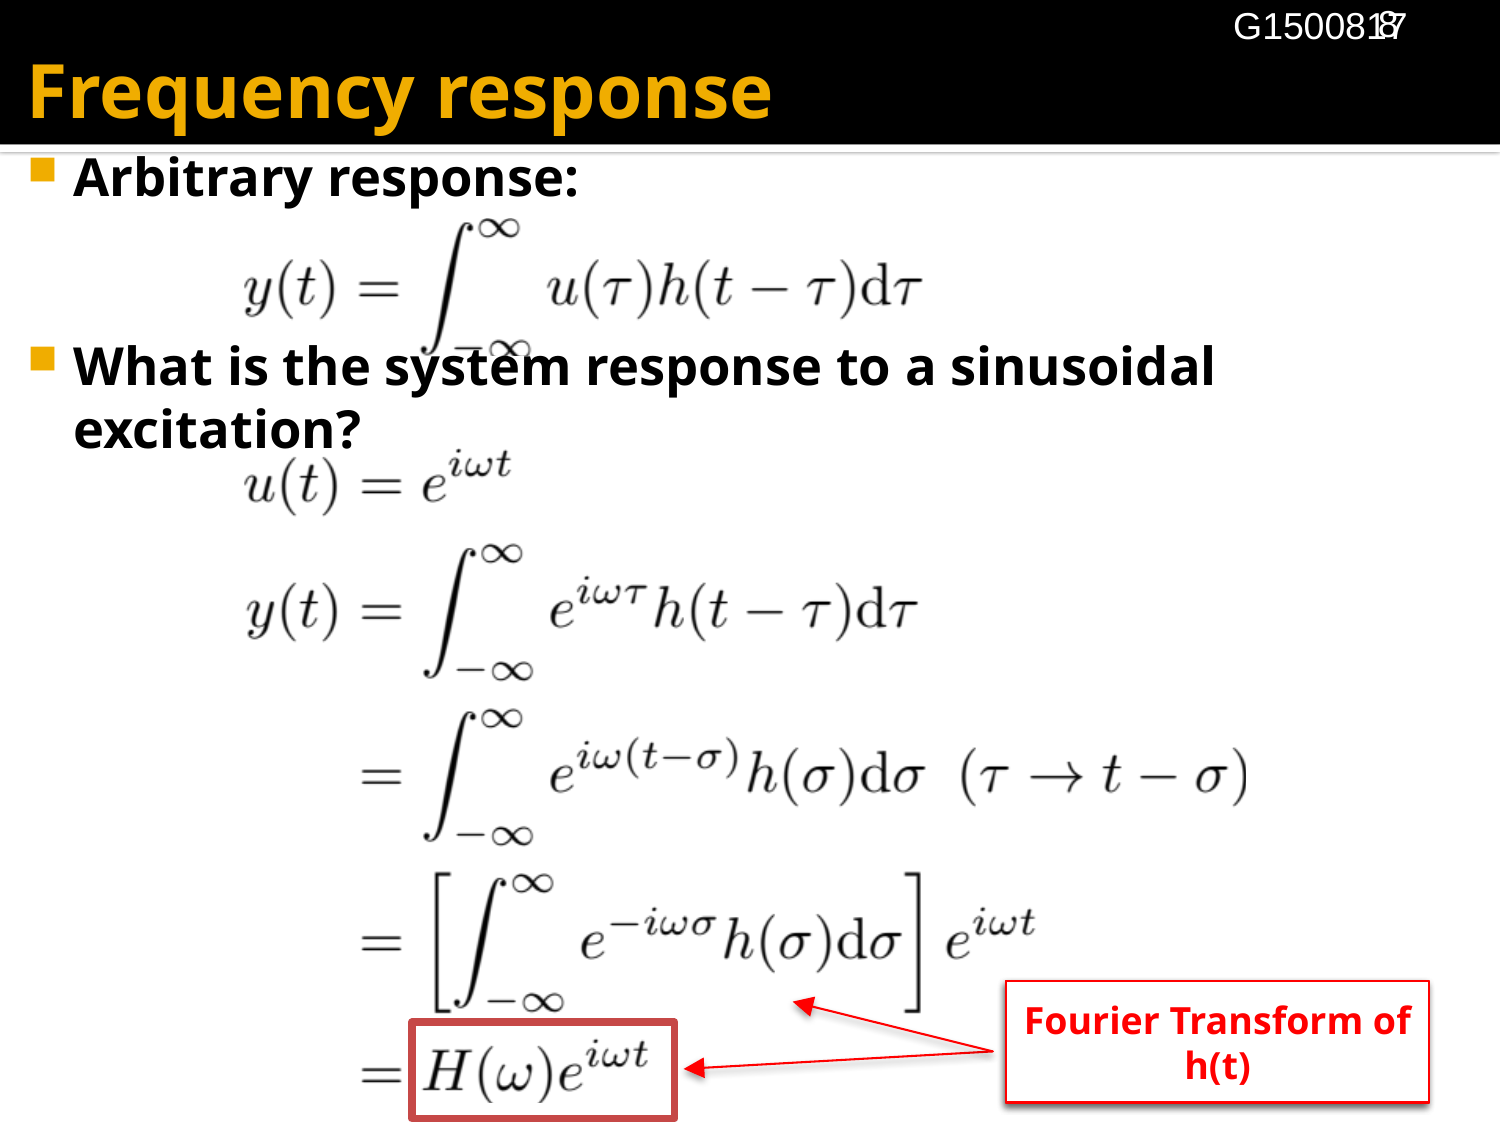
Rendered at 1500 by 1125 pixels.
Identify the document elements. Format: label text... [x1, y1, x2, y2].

footer G1500817 [1225, 1, 1438, 47]
picture [243, 448, 1246, 1103]
title Frequency response [11, 25, 1489, 129]
list Arbitrary response: What is the system response to a sinusoidal excitation? [0, 129, 1500, 467]
text_box [408, 1110, 678, 1122]
text_box Fourier Transform of h(t) [1250, 980, 1430, 1103]
picture [243, 217, 923, 356]
